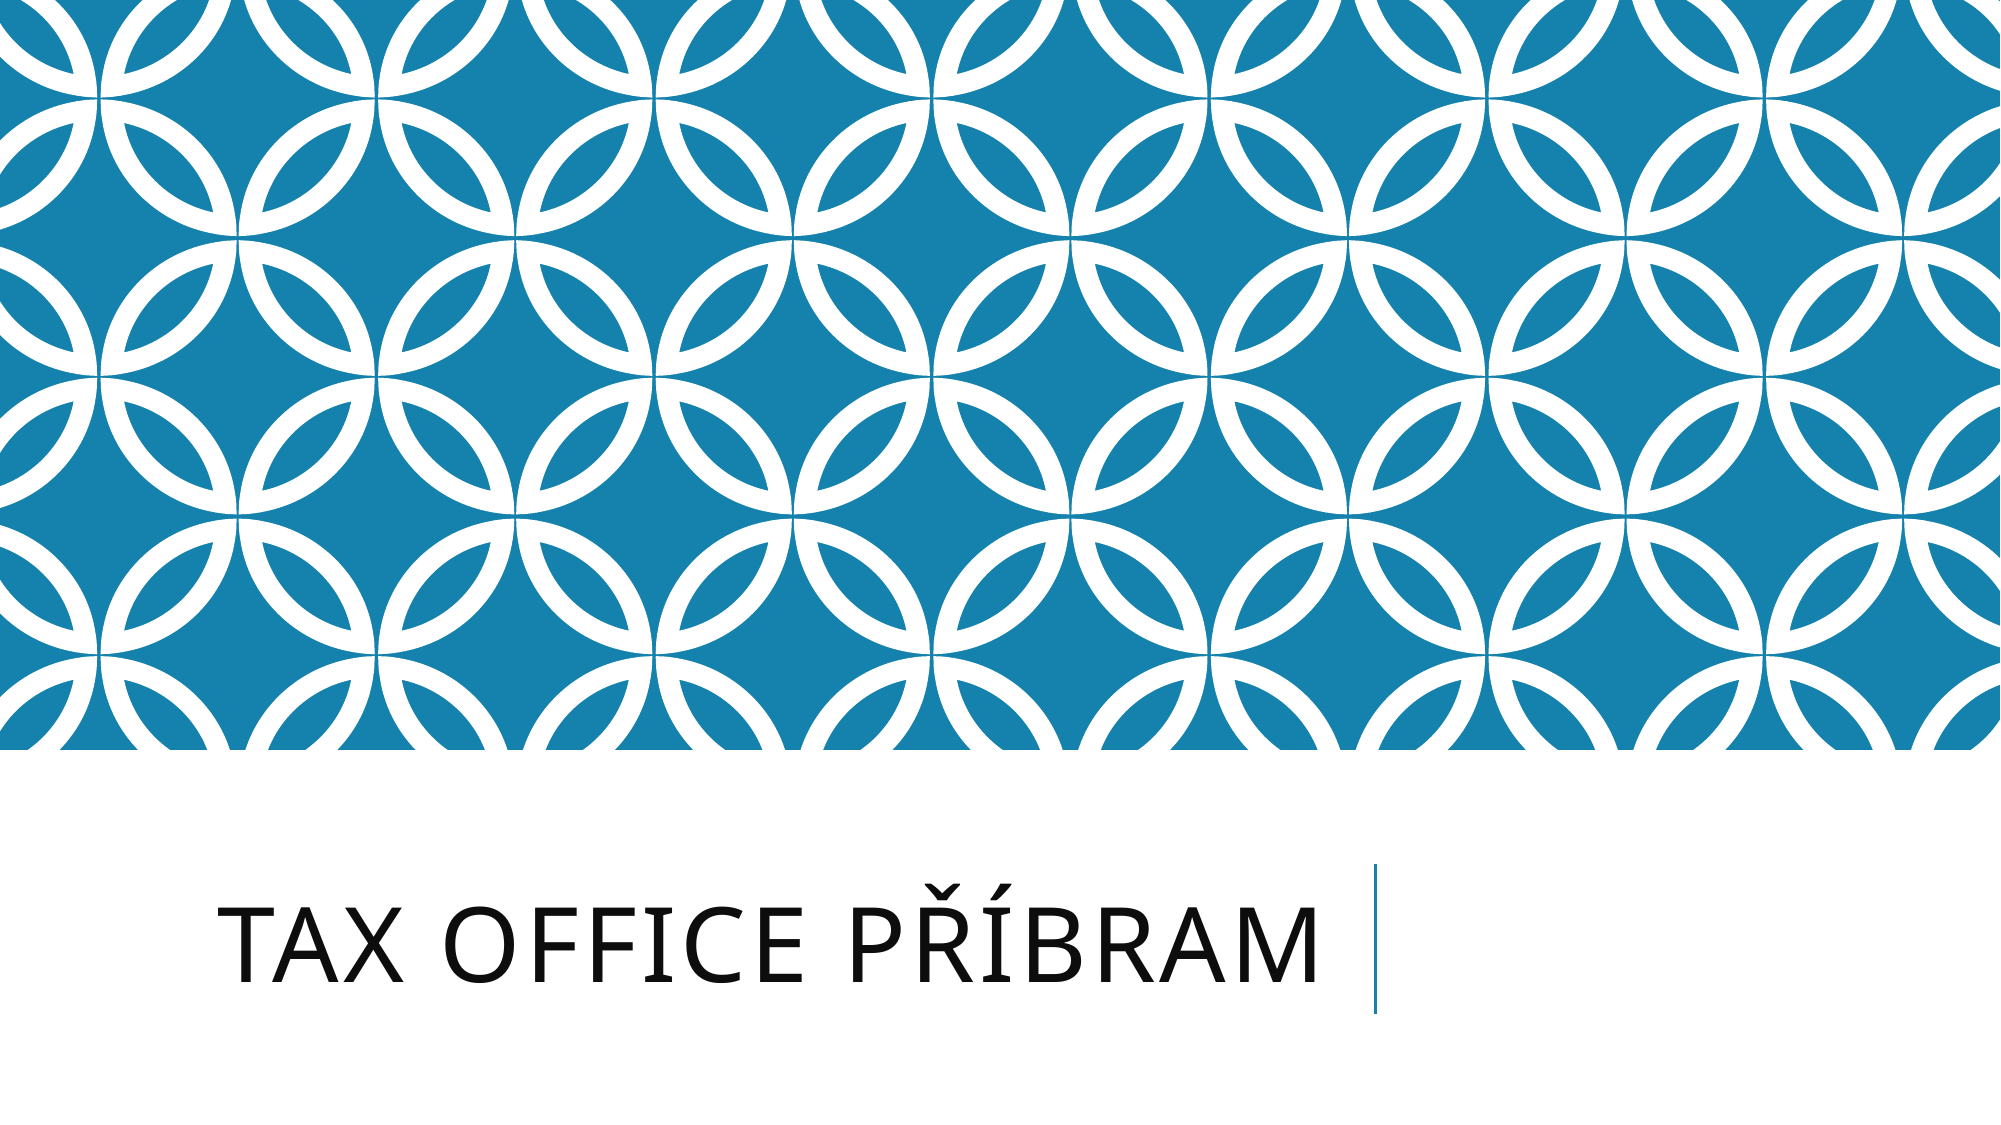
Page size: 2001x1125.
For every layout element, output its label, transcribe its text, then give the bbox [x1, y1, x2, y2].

title Tax Office Příbram [0, 871, 1342, 1034]
